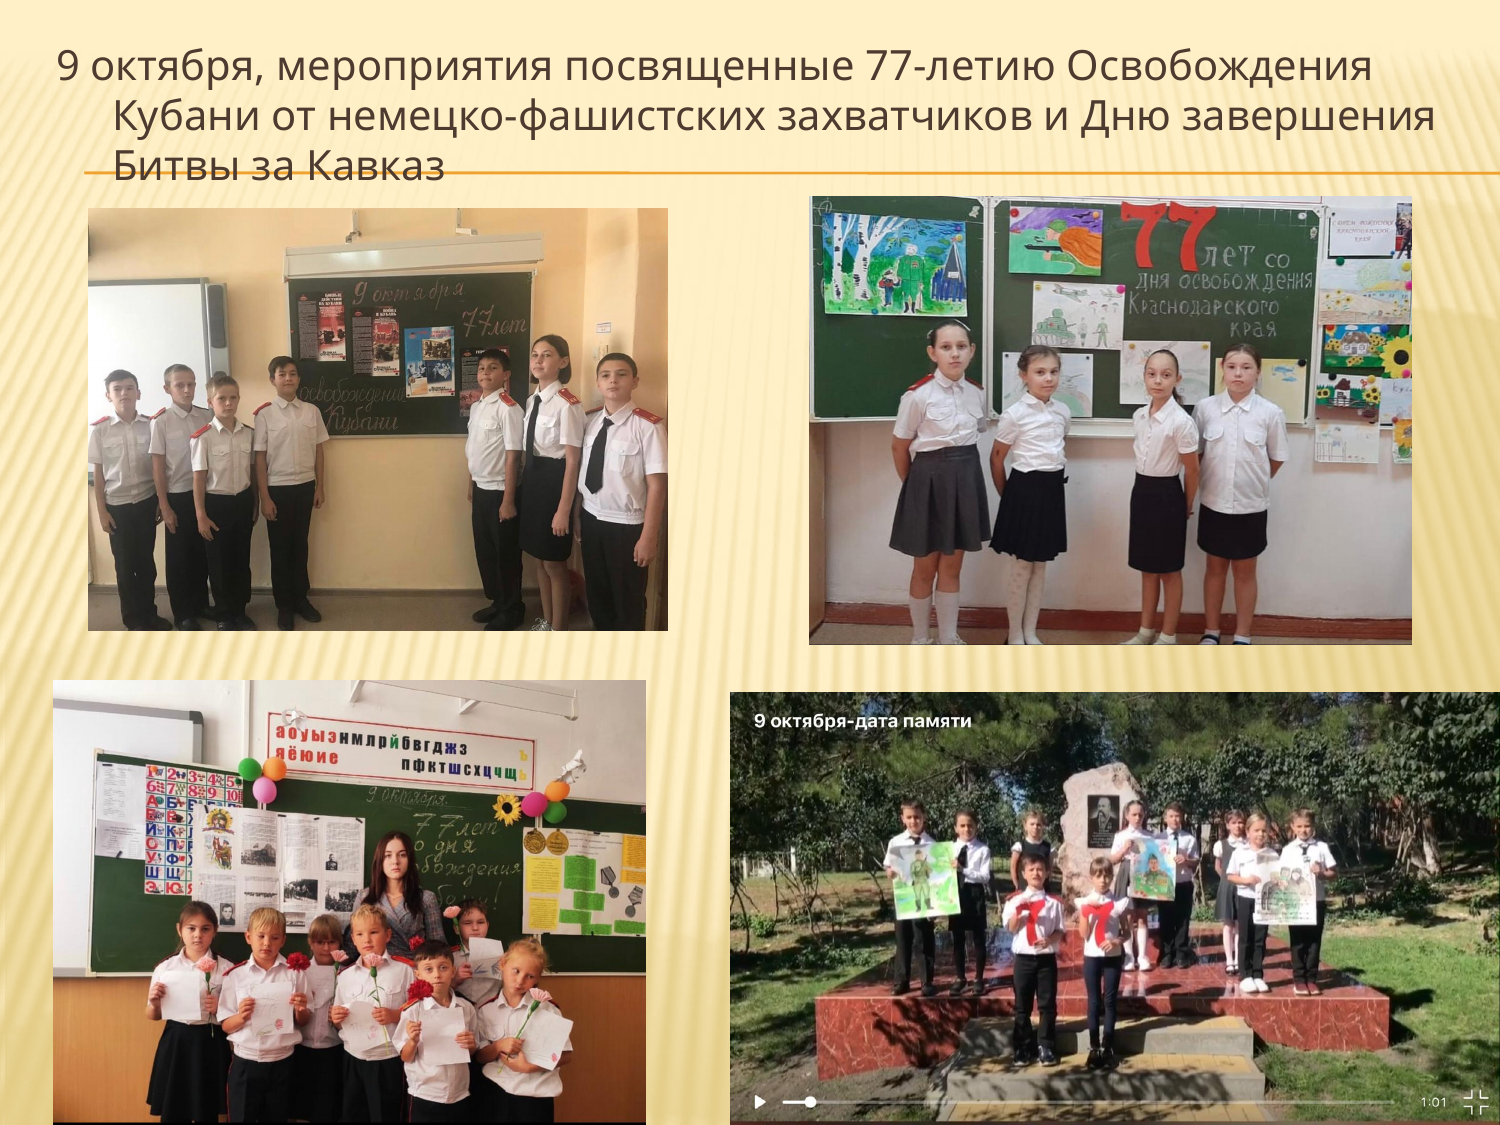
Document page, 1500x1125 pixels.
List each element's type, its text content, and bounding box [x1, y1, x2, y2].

picture [88, 207, 668, 632]
list 9 октября, мероприятия посвященные 77-летию Освобождения Кубани от немецко-фашистских захватчиков и Дню завершения Битвы за Кавказ [41, 30, 1467, 774]
picture [730, 692, 1500, 1125]
picture [52, 680, 646, 1125]
picture [808, 195, 1412, 646]
